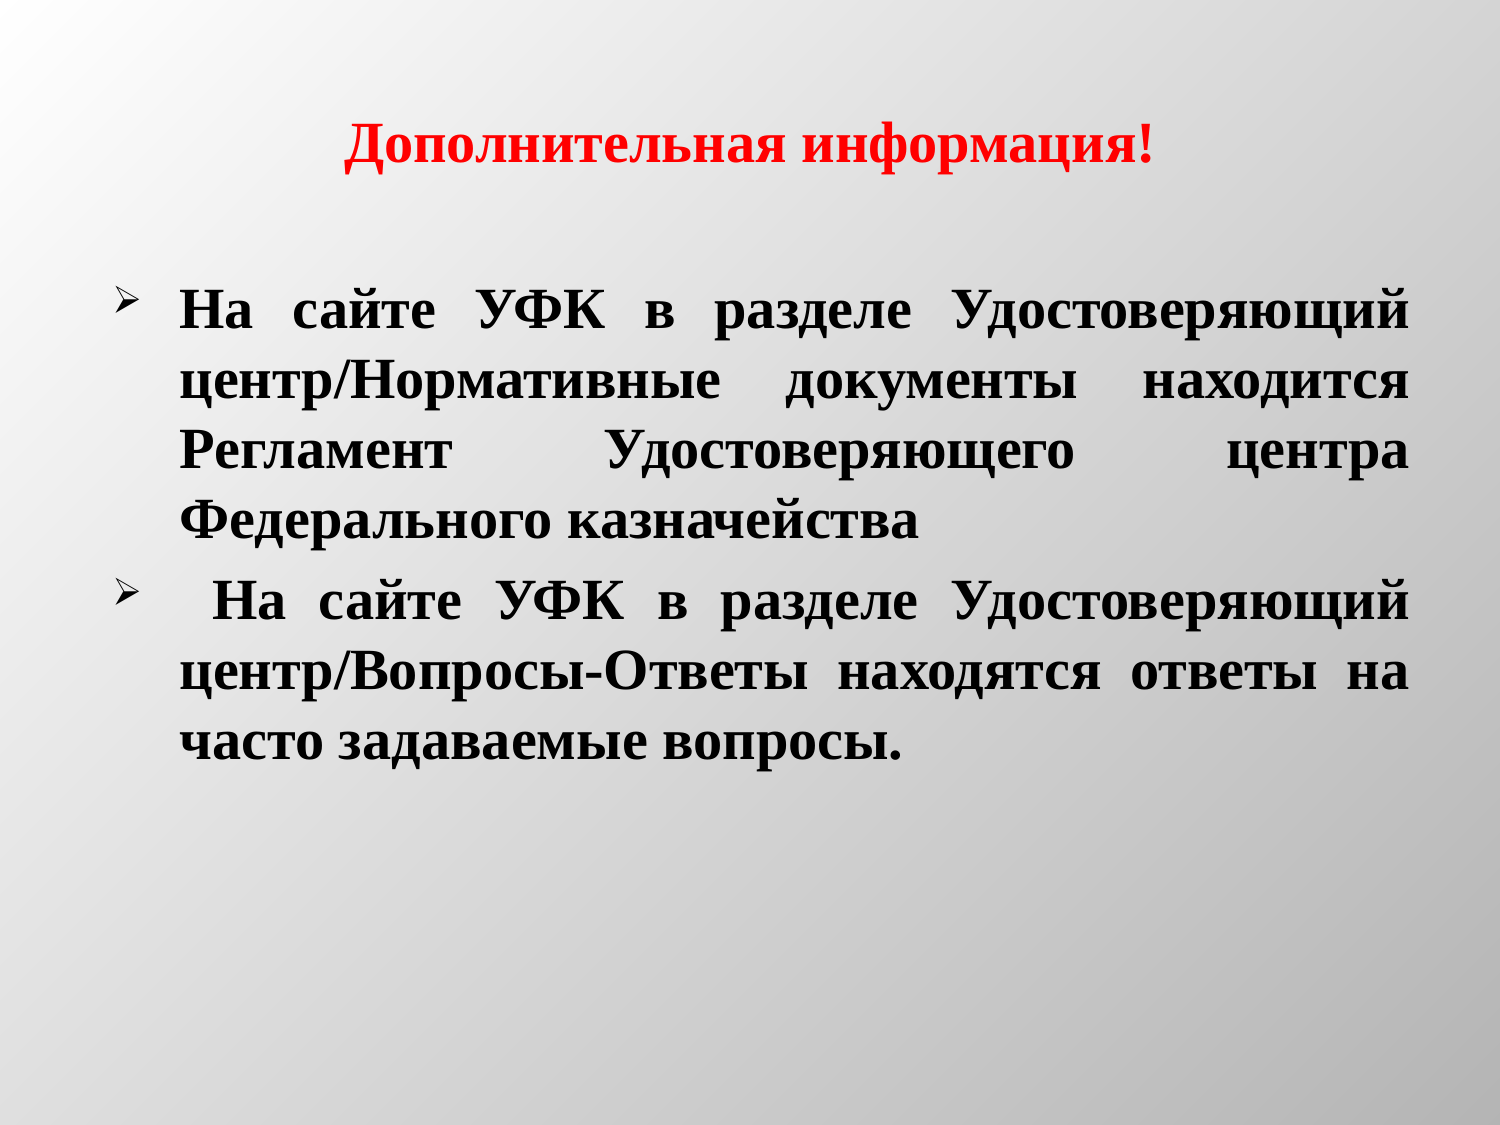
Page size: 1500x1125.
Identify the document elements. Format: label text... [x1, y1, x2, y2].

title Дополнительная информация! [75, 45, 1425, 233]
list На сайте УФК в разделе Удостоверяющий центр/Нормативные документы находится Регламент Удостоверяющего центра Федерального казначейства На сайте УФК в разделе Удостоверяющий центр/Вопросы-Ответы находятся ответы на часто задаваемые вопросы. [75, 262, 1425, 1035]
